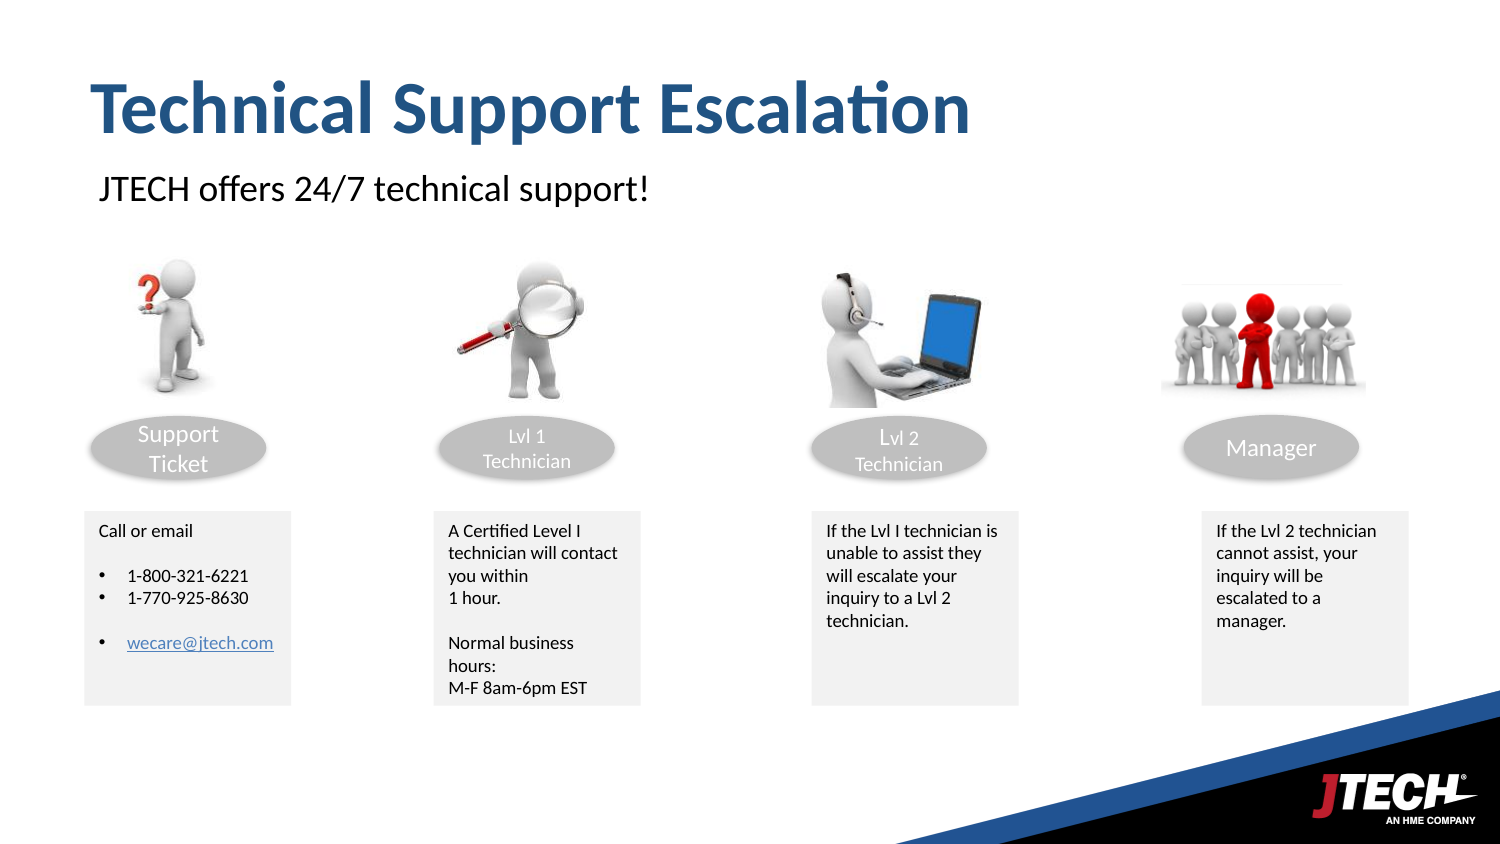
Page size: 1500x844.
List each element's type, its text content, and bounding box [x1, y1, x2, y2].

title Technical Support Escalation [75, 33, 1425, 175]
picture [0, 0, 1500, 844]
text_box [83, 241, 1415, 709]
text_box JTECH offers 24/7 technical support! [84, 156, 1150, 217]
